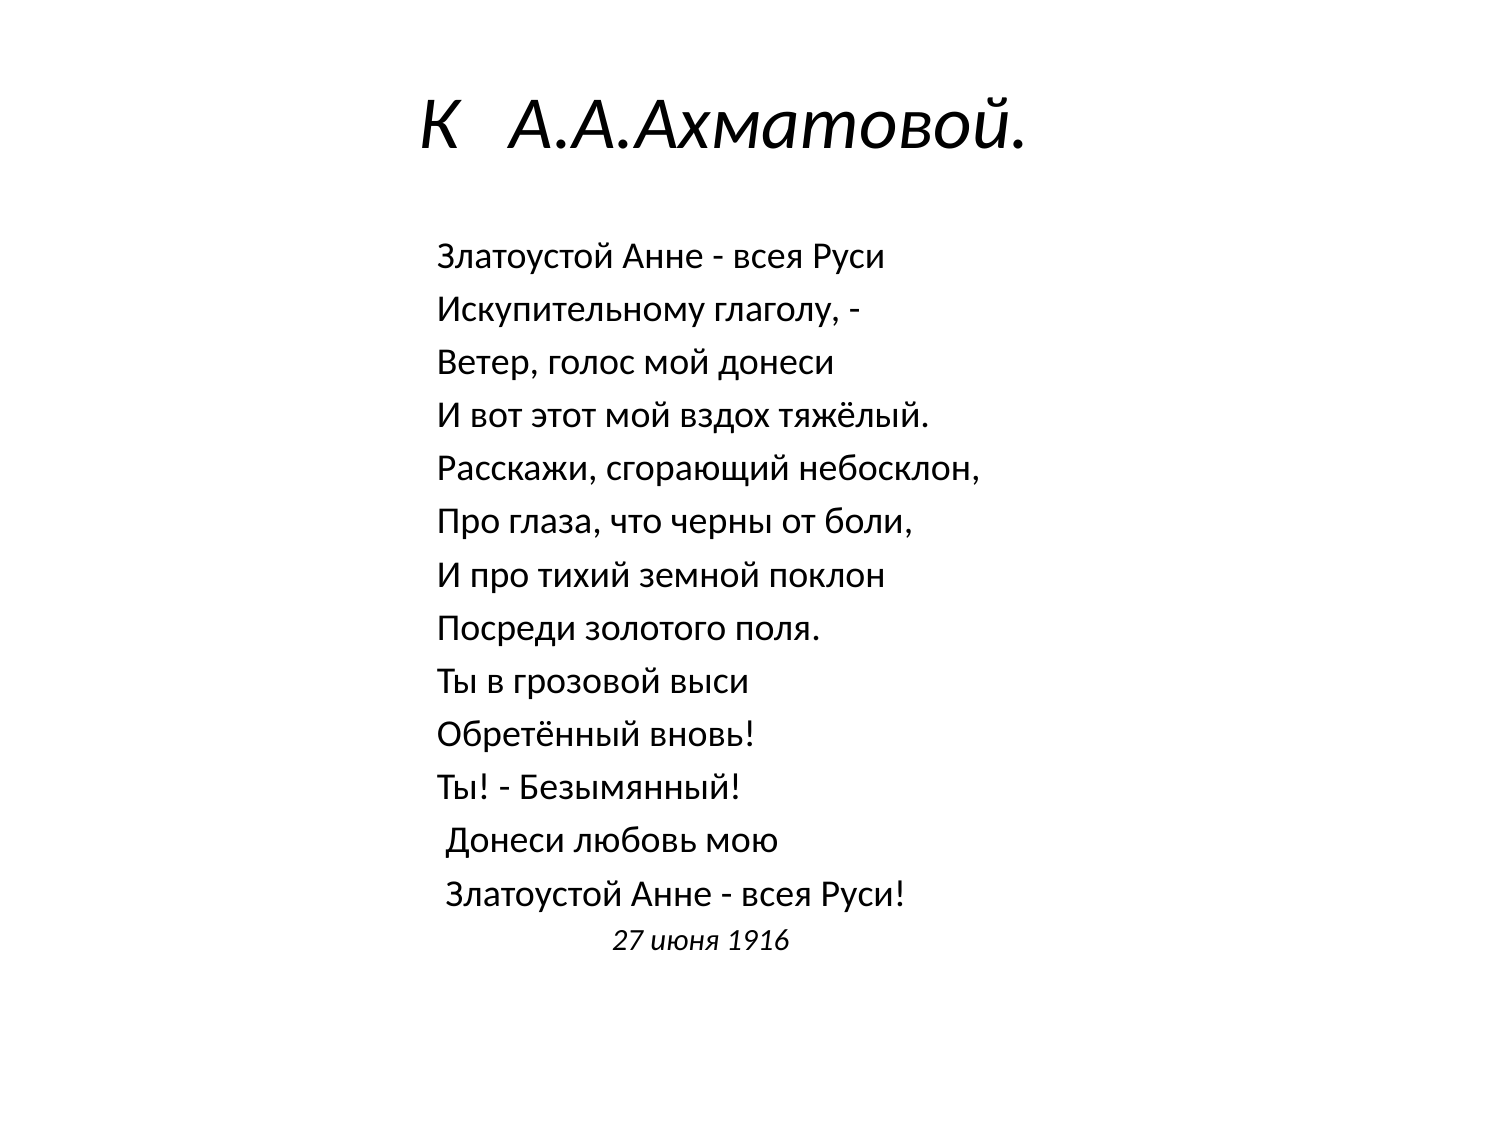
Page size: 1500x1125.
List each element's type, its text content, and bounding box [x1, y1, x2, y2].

list Златоустой Анне - всея Руси Искупительному глаголу, - Ветер, голос мой донеси И вот этот мой вздох тяжёлый. Расскажи, сгорающий небосклон, Про глаза, что черны от боли, И про тихий земной поклон Посреди золотого поля. Ты в грозовой выси Обретённый вновь! Ты! - Безымянный! Донеси любовь мою Златоустой Анне - всея Руси! 27 июня 1916 [421, 222, 1043, 1067]
title К А.А.Ахматовой. [281, 46, 1168, 190]
